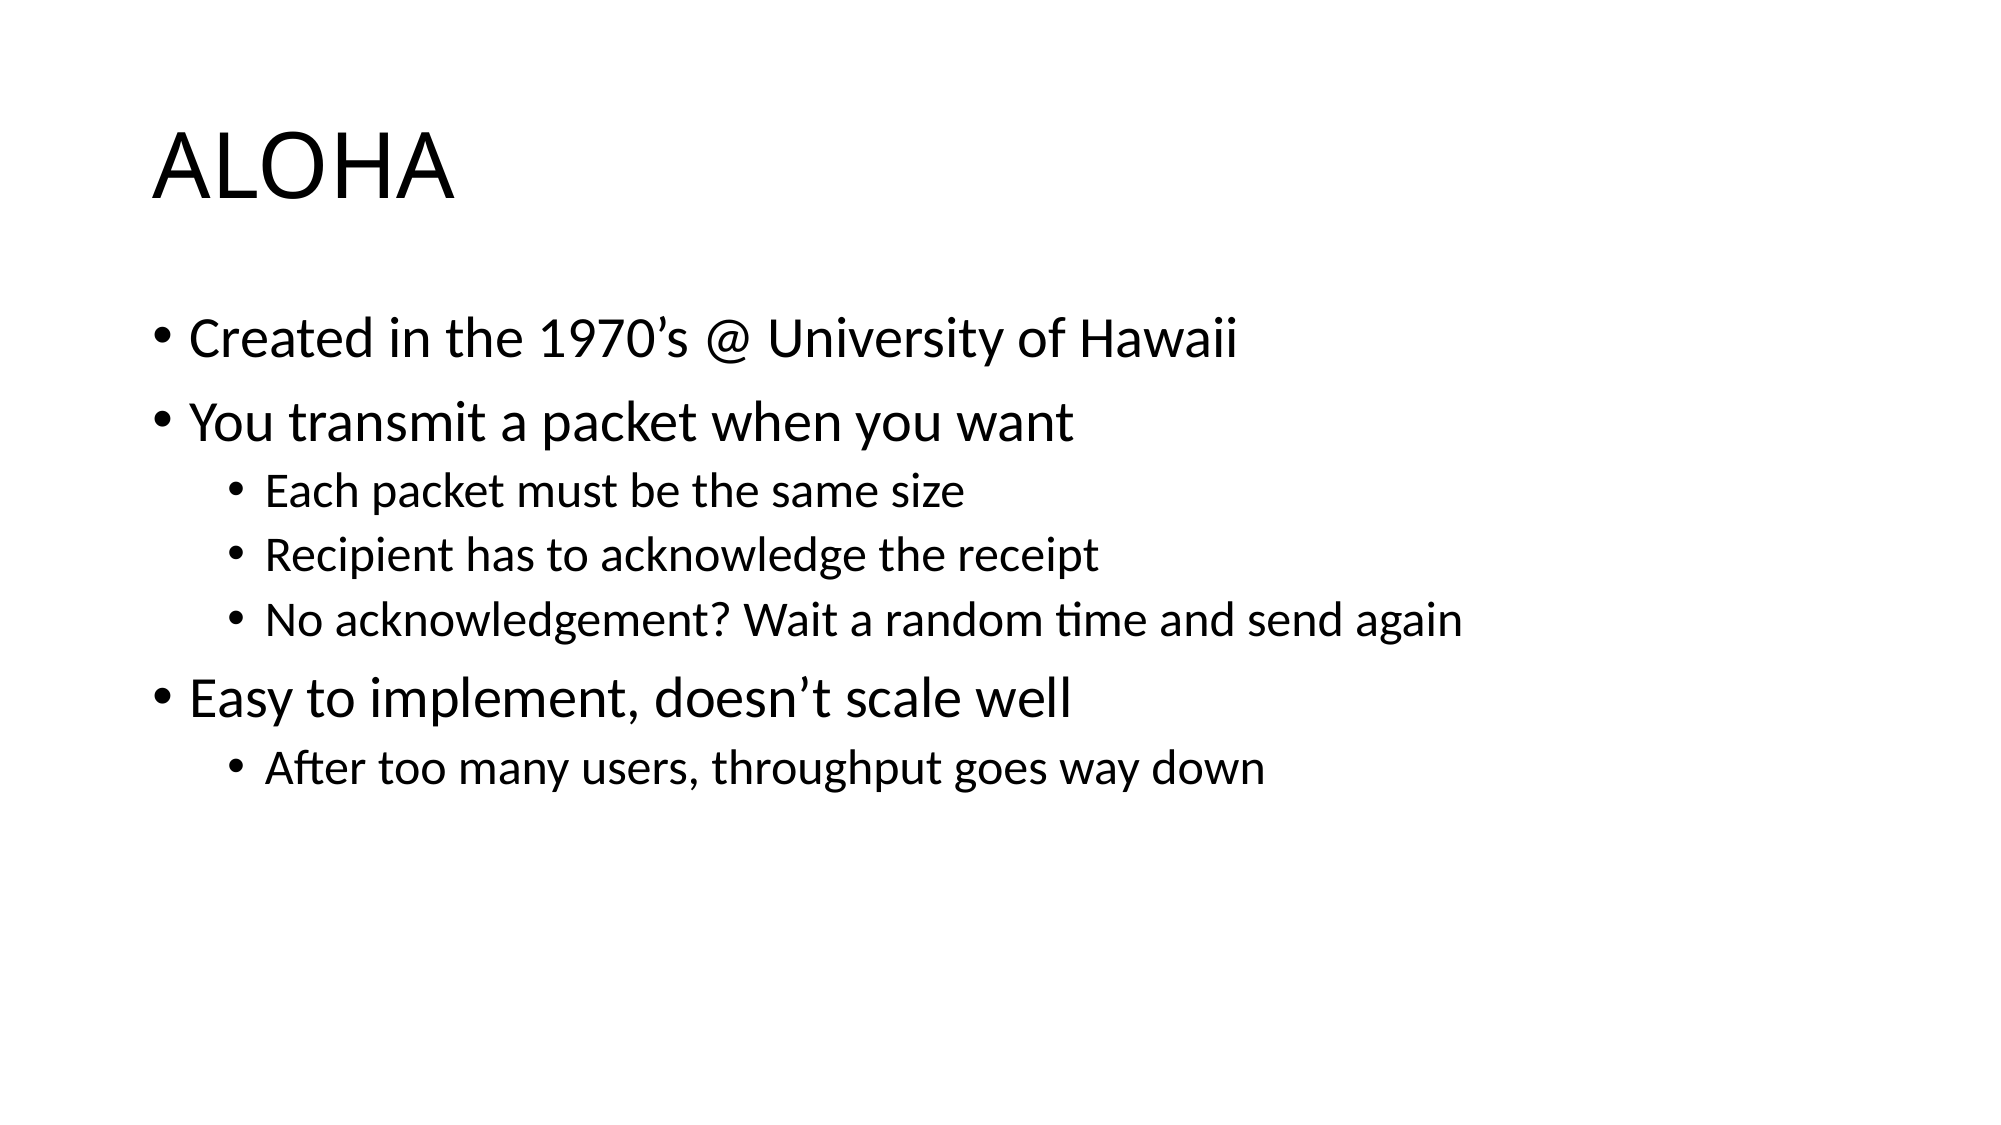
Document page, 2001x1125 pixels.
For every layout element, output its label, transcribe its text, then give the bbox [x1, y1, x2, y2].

list Created in the 1970’s @ University of Hawaii You transmit a packet when you want Each packet must be the same size Recipient has to acknowledge the receipt No acknowledgement? Wait a random time and send again Easy to implement, doesn’t scale well After too many users, throughput goes way down [137, 299, 1863, 1014]
title ALOHA [137, 59, 1863, 278]
